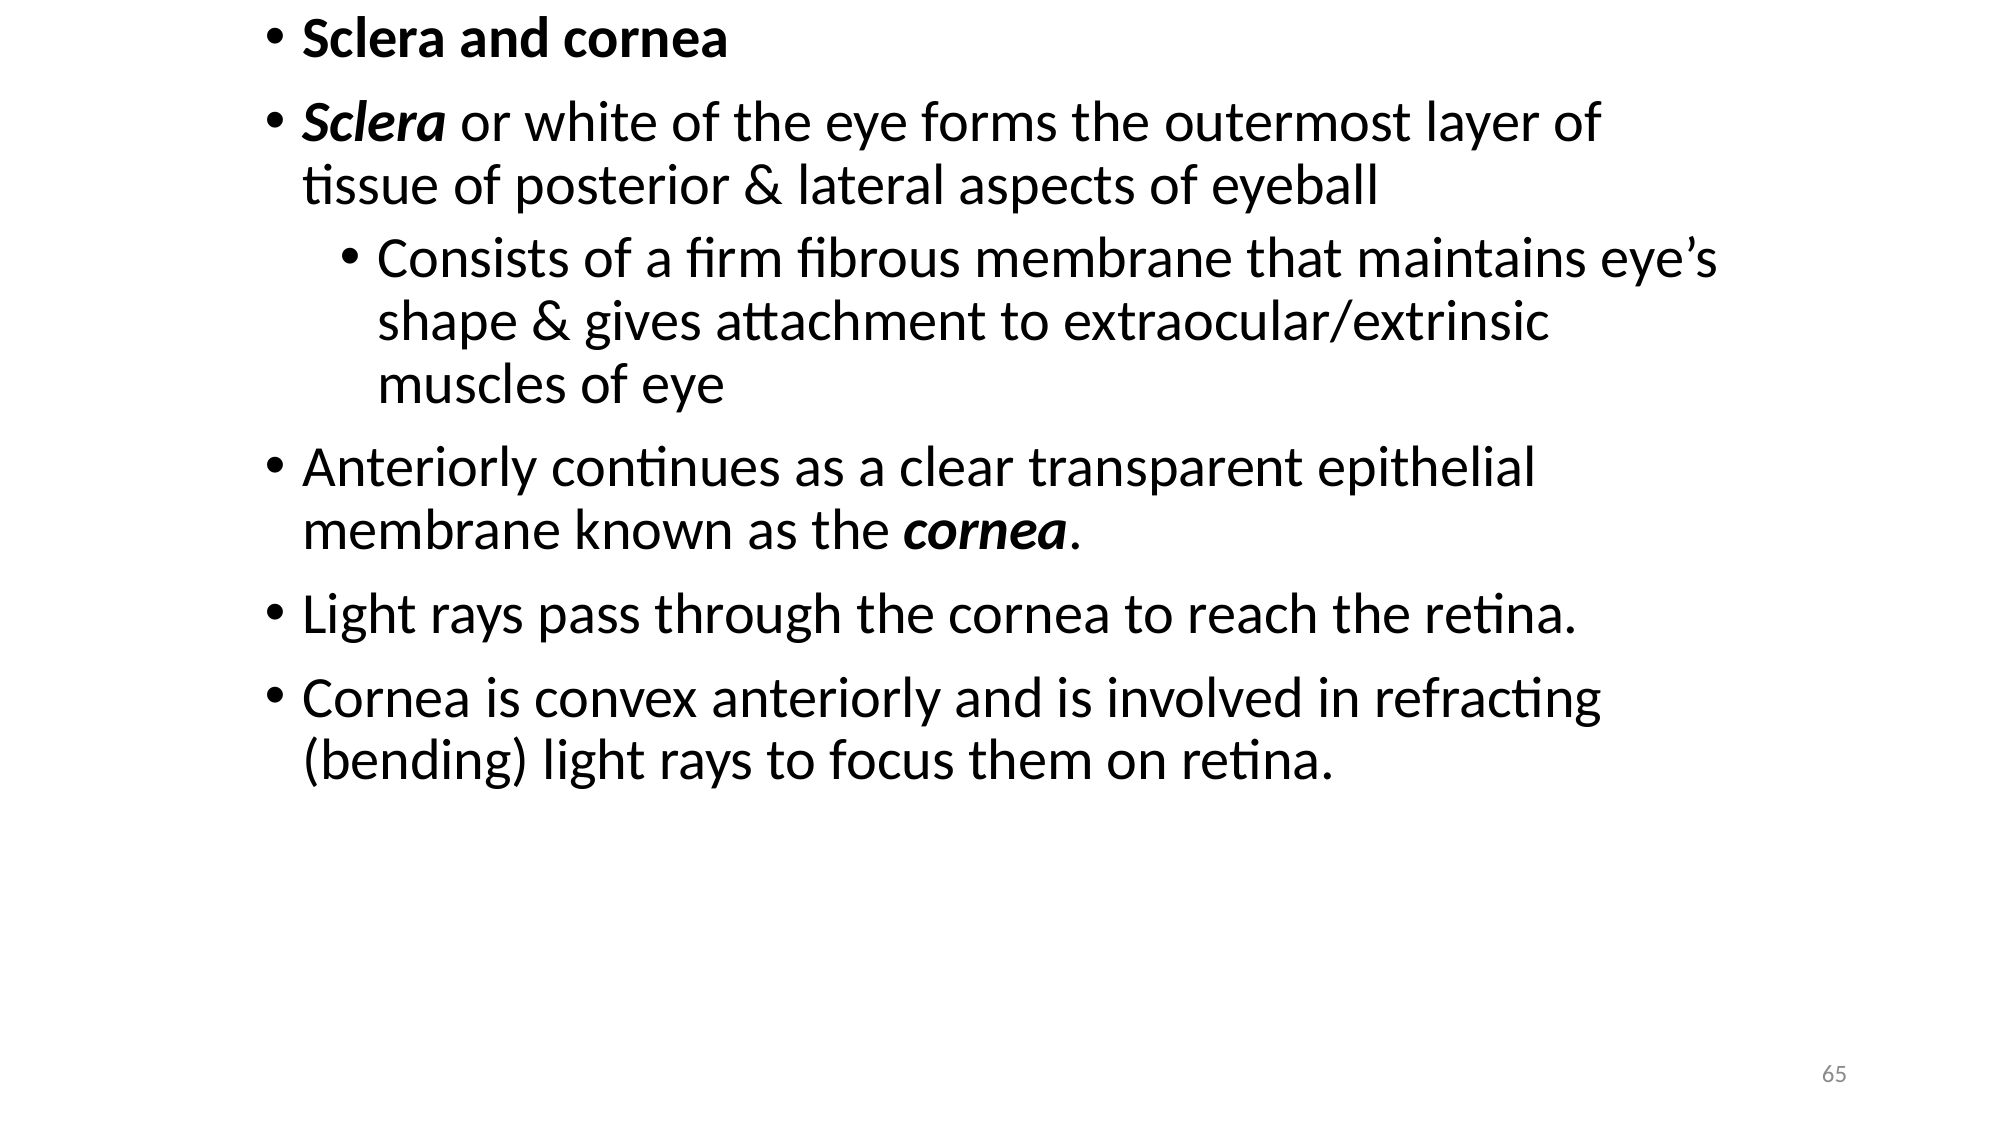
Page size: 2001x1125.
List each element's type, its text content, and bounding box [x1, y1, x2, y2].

slide_number 65 [1412, 1042, 1863, 1103]
list Sclera and cornea Sclera or white of the eye forms the outermost layer of tissue of posterior & lateral aspects of eyeball Consists of a firm fibrous membrane that maintains eye’s shape & gives attachment to extraocular/extrinsic muscles of eye Anteriorly continues as a clear transparent epithelial membrane known as the cornea. Light rays pass through the cornea to reach the retina. Cornea is convex anteriorly and is involved in refracting (bending) light rays to focus them on retina. [249, 0, 1750, 1125]
